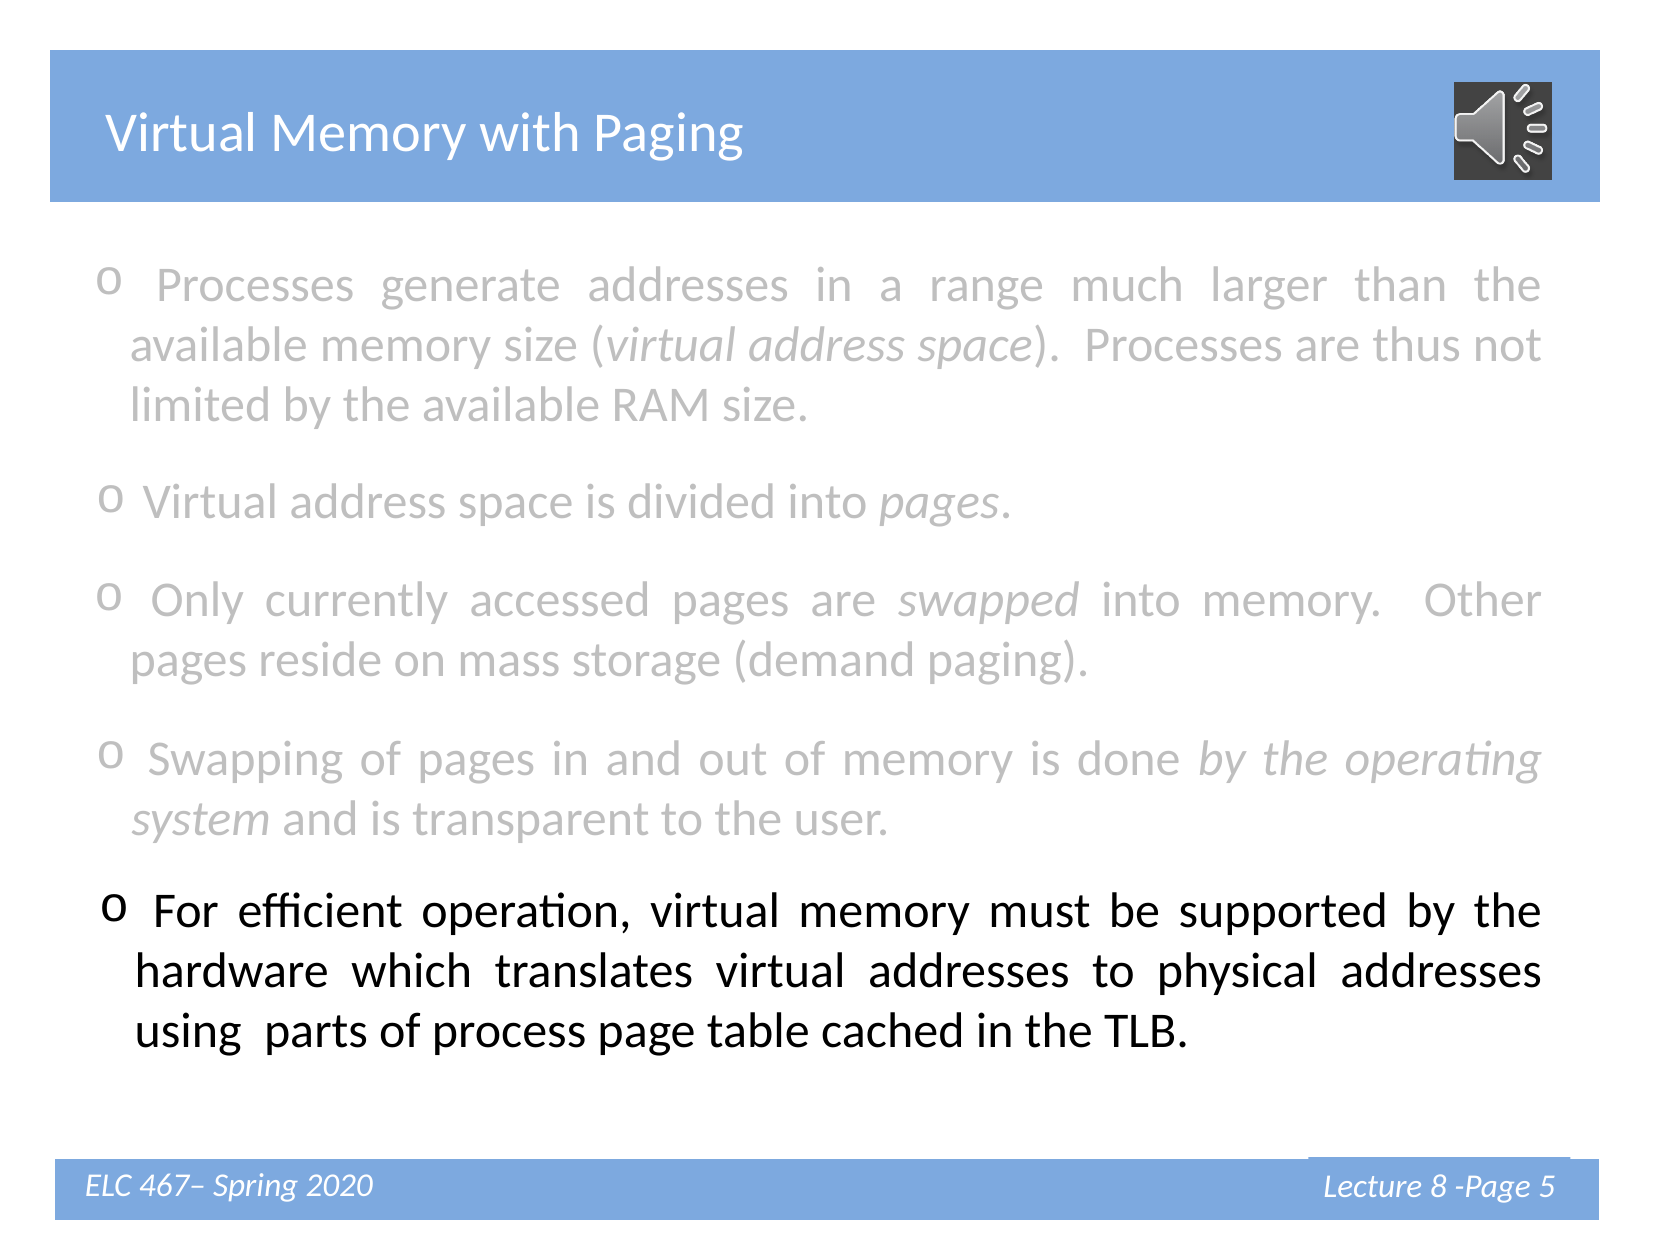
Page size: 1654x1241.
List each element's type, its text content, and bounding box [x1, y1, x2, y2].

text_box For efficient operation, virtual memory must be supported by the hardware which translates virtual addresses to physical addresses using parts of process page table cached in the TLB. [84, 870, 1558, 1066]
text_box Virtual address space is divided into pages. [81, 461, 1481, 537]
text_box Only currently accessed pages are swapped into memory. Other pages reside on mass storage (demand paging). [79, 559, 1558, 695]
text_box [52, 1156, 1602, 1223]
picture [1453, 80, 1554, 182]
text_box Virtual Memory with Paging [90, 87, 760, 171]
text_box Processes generate addresses in a range much larger than the available memory size (virtual address space). Processes are thus not limited by the available RAM size. [79, 244, 1558, 439]
text_box [46, 45, 1604, 206]
text_box Swapping of pages in and out of memory is done by the operating system and is transparent to the user. [81, 718, 1558, 853]
